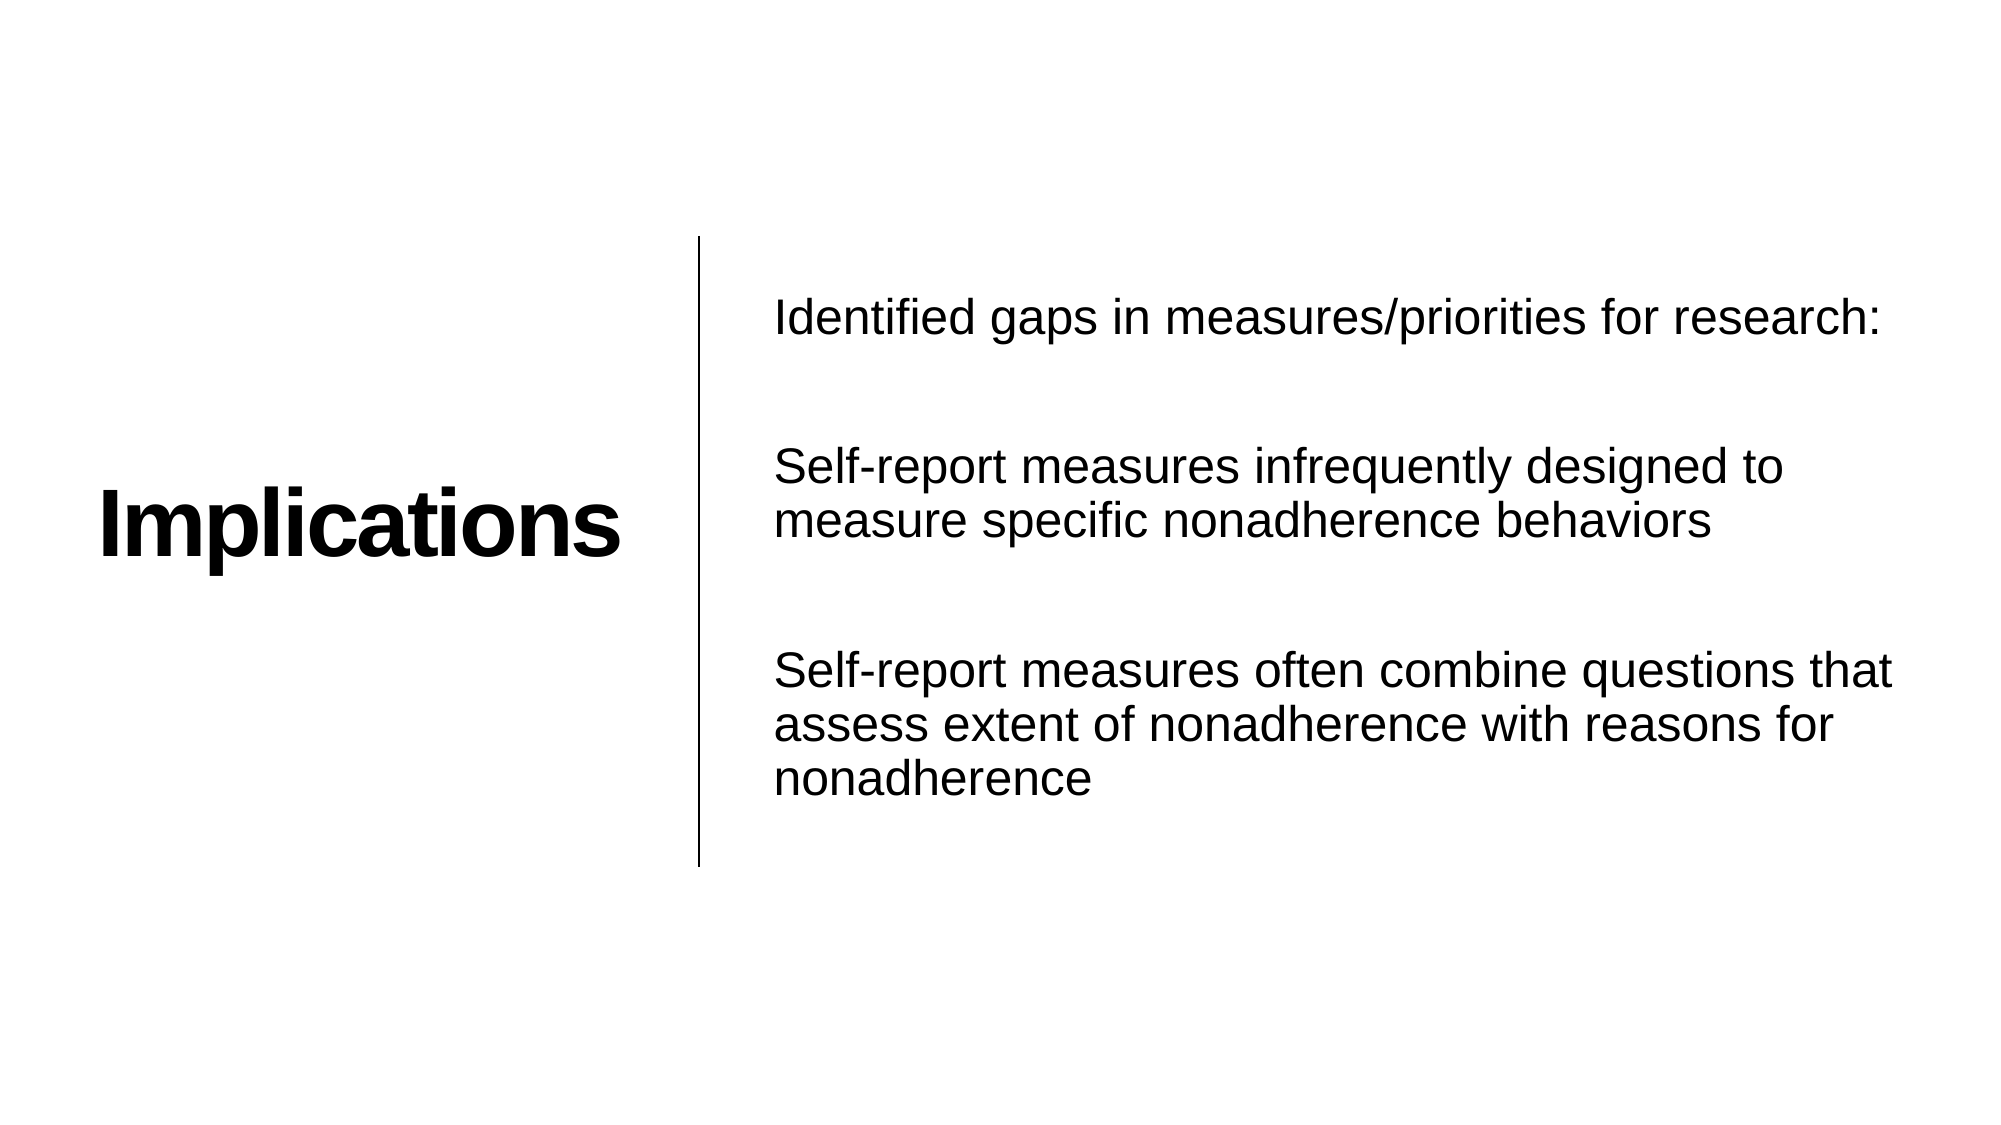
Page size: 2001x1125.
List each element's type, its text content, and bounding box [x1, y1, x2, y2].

title Implications [72, 416, 640, 634]
text_box Identified gaps in measures/priorities for research: Self-report measures infrequently designed to measure specific nonadherence behaviors Self-report measures often combine questions that assess extent of nonadherence with reasons for nonadherence [758, 283, 1913, 814]
